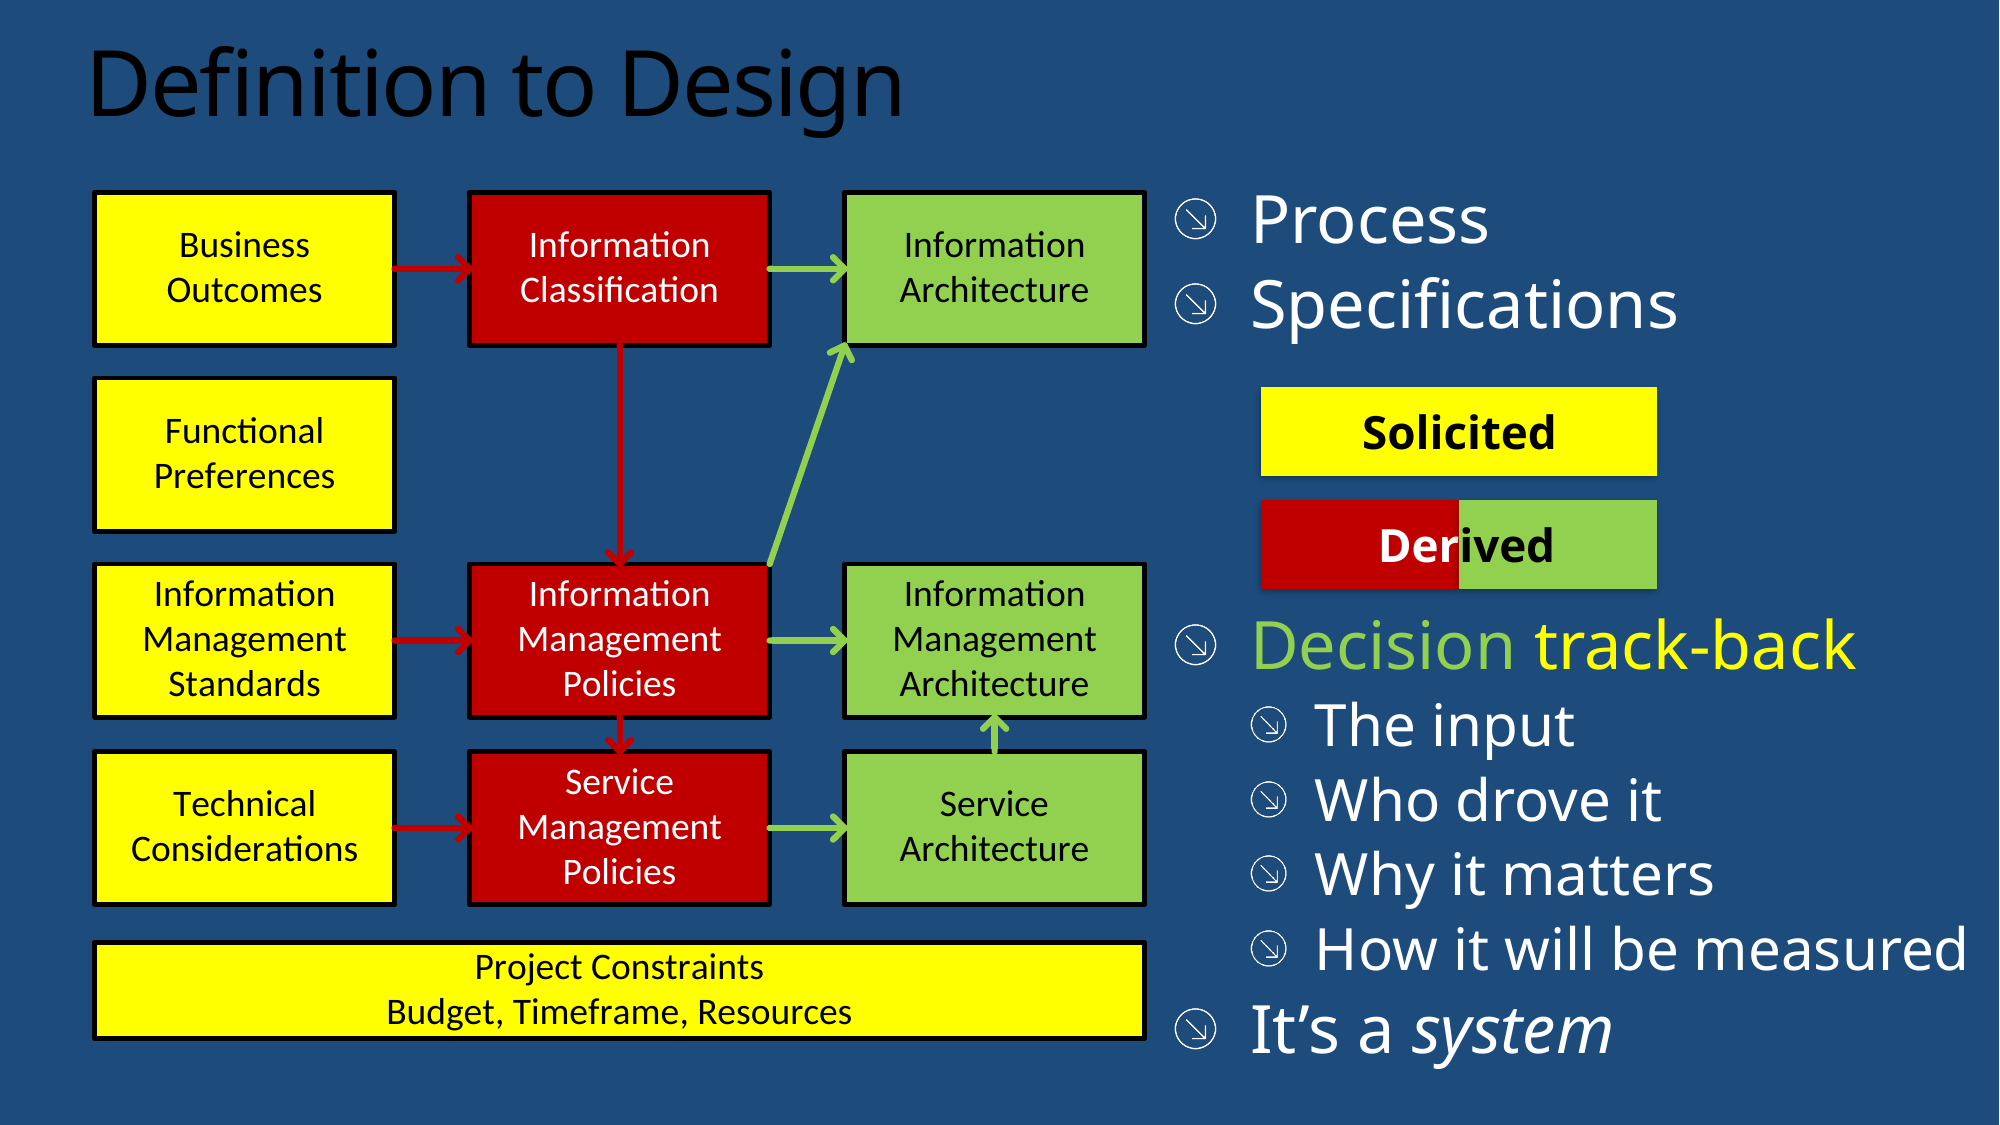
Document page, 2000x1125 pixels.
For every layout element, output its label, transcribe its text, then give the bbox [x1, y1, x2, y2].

picture [89, 187, 1150, 1044]
picture [1250, 929, 1287, 967]
picture [1174, 282, 1217, 325]
picture [1174, 197, 1217, 240]
picture [1250, 854, 1287, 892]
picture [1174, 623, 1217, 666]
text_box Solicited [1261, 386, 1658, 476]
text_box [1261, 499, 1658, 589]
picture [1174, 1007, 1217, 1050]
picture [1250, 705, 1287, 743]
picture [1250, 780, 1287, 818]
title Definition to Design [85, 37, 1914, 138]
text_box Process Specifications Decision track-back The input Who drove it Why it matters How it will be measured It’s a system [1174, 186, 1975, 1075]
